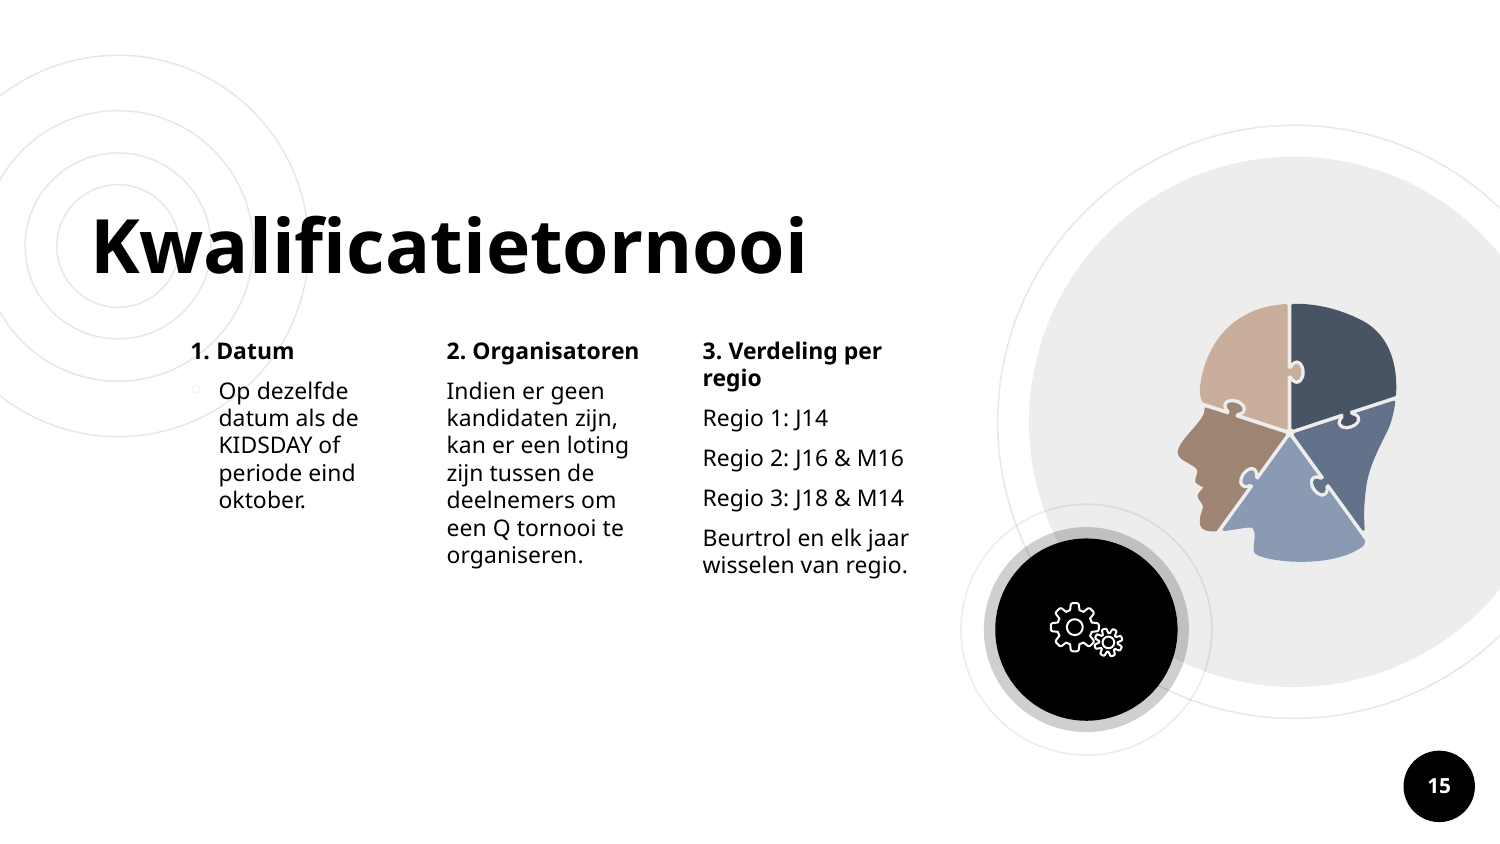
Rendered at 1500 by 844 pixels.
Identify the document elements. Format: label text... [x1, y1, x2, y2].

slide_number 15 [1403, 750, 1475, 823]
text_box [1050, 602, 1123, 657]
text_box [1177, 303, 1399, 572]
title Kwalificatietornooi [75, 191, 1095, 304]
list 3. Verdeling per regio Regio 1: J14 Regio 2: J16 & M16 Regio 3: J18 & M14 Beurtrol en elk jaar wisselen van regio. [687, 321, 932, 751]
list 2. Organisatoren Indien er geen kandidaten zijn, kan er een loting zijn tussen de deelnemers om een Q tornooi te organiseren. [431, 321, 676, 751]
list 1. Datum Op dezelfde datum als de KIDSDAY of periode eind oktober. [175, 321, 420, 751]
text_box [959, 503, 1213, 757]
